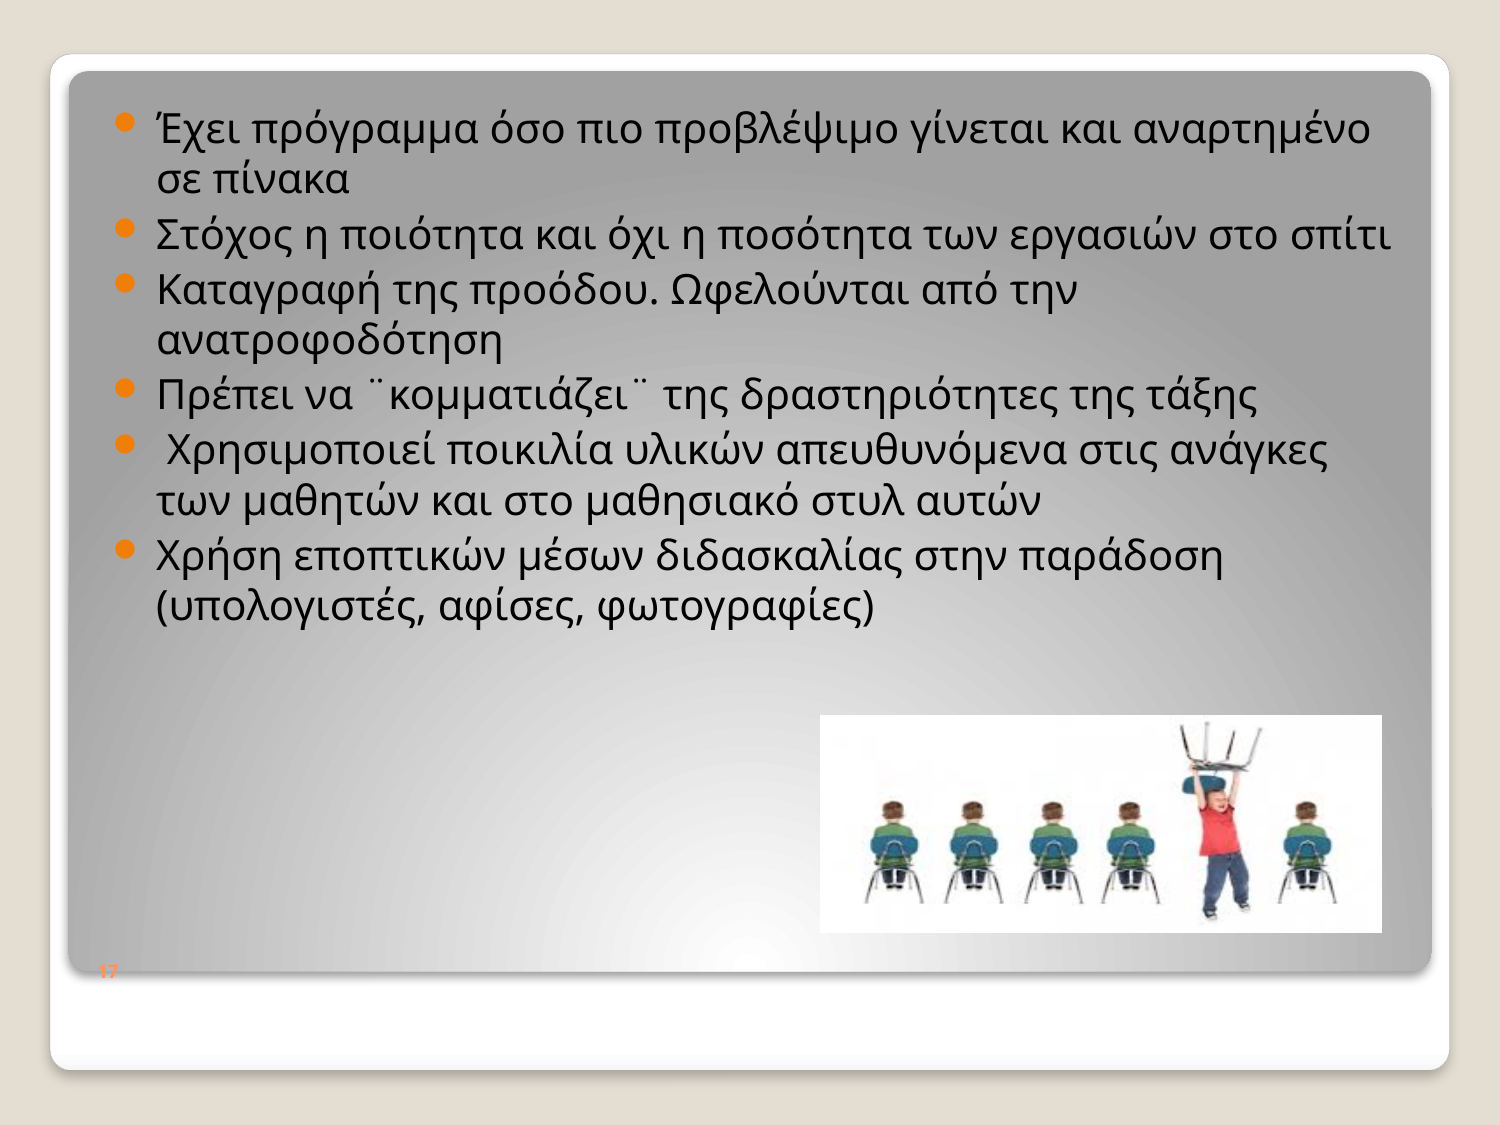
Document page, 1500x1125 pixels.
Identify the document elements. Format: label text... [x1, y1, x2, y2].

list Έχει πρόγραμμα όσο πιο προβλέψιμο γίνεται και αναρτημένο σε πίνακα Στόχος η ποιότητα και όχι η ποσότητα των εργασιών στο σπίτι Καταγραφή της προόδου. Ωφελούνται από την ανατροφοδότηση Πρέπει να ¨κομματιάζει¨ της δραστηριότητες της τάξης Χρησιμοποιεί ποικιλία υλικών απευθυνόμενα στις ανάγκες των μαθητών και στο μαθησιακό στυλ αυτών Χρήση εποπτικών μέσων διδασκαλίας στην παράδοση (υπολογιστές, αφίσες, φωτογραφίες) [82, 86, 1425, 858]
picture [820, 715, 1382, 934]
title 17 [82, 858, 1425, 990]
